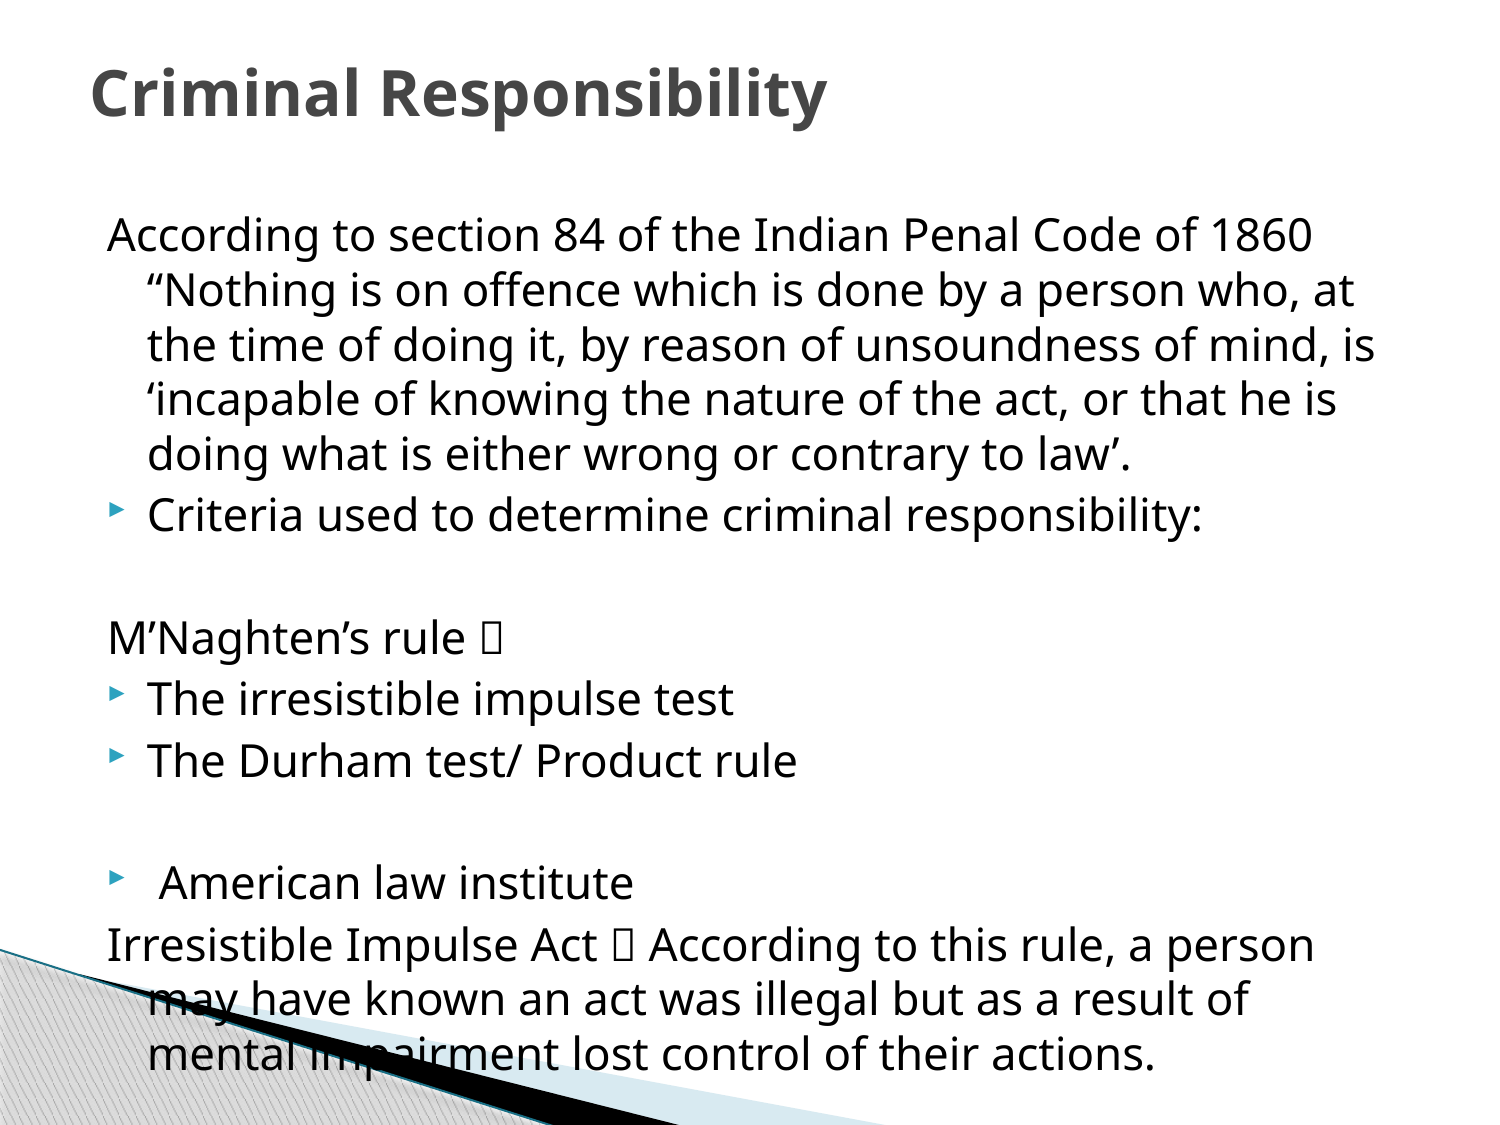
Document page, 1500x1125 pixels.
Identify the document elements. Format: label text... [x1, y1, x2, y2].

title Criminal Responsibility [75, 45, 1425, 138]
list According to section 84 of the Indian Penal Code of 1860 “Nothing is on offence which is done by a person who, at the time of doing it, by reason of unsoundness of mind, is ‘incapable of knowing the nature of the act, or that he is doing what is either wrong or contrary to law’. Criteria used to determine criminal responsibility: M’Naghten’s rule  The irresistible impulse test The Durham test/ Product rule American law institute Irresistible Impulse Act  According to this rule, a person may have known an act was illegal but as a result of mental impairment lost control of their actions. [75, 138, 1425, 1088]
